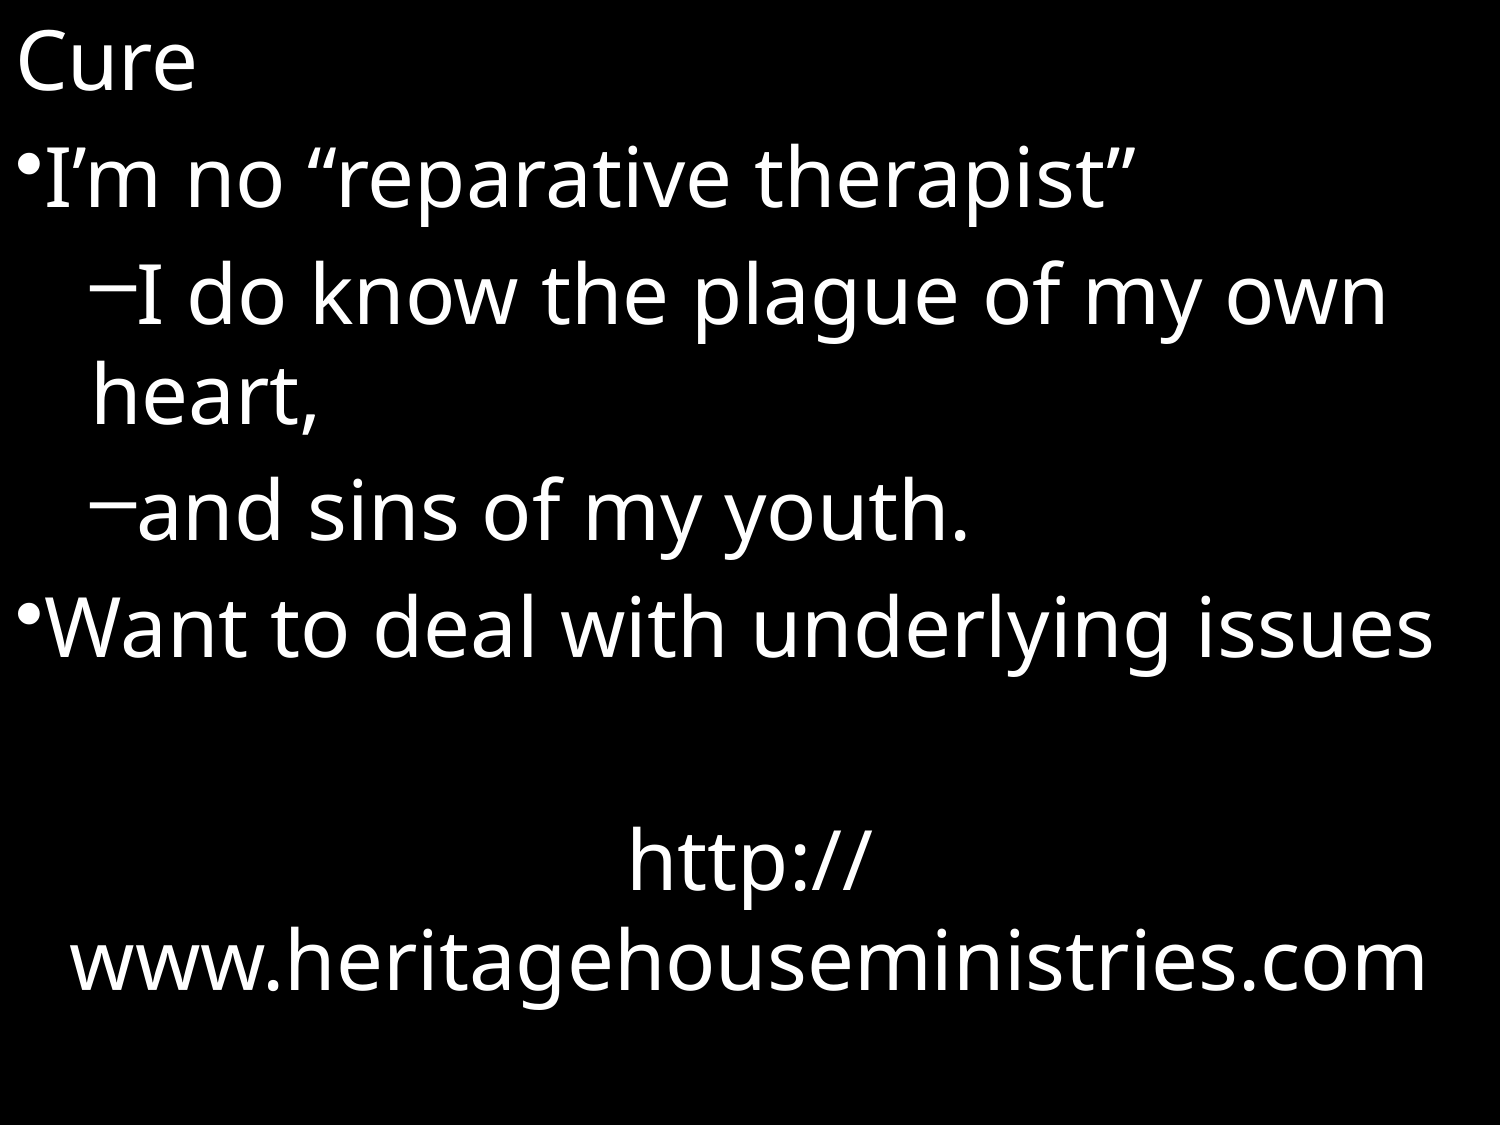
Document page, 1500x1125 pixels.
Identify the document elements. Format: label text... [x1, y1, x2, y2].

subtitle Cure I’m no “reparative therapist” I do know the plague of my own heart, and sins of my youth. Want to deal with underlying issues http://www.heritagehouseministries.com [0, 0, 1500, 1125]
